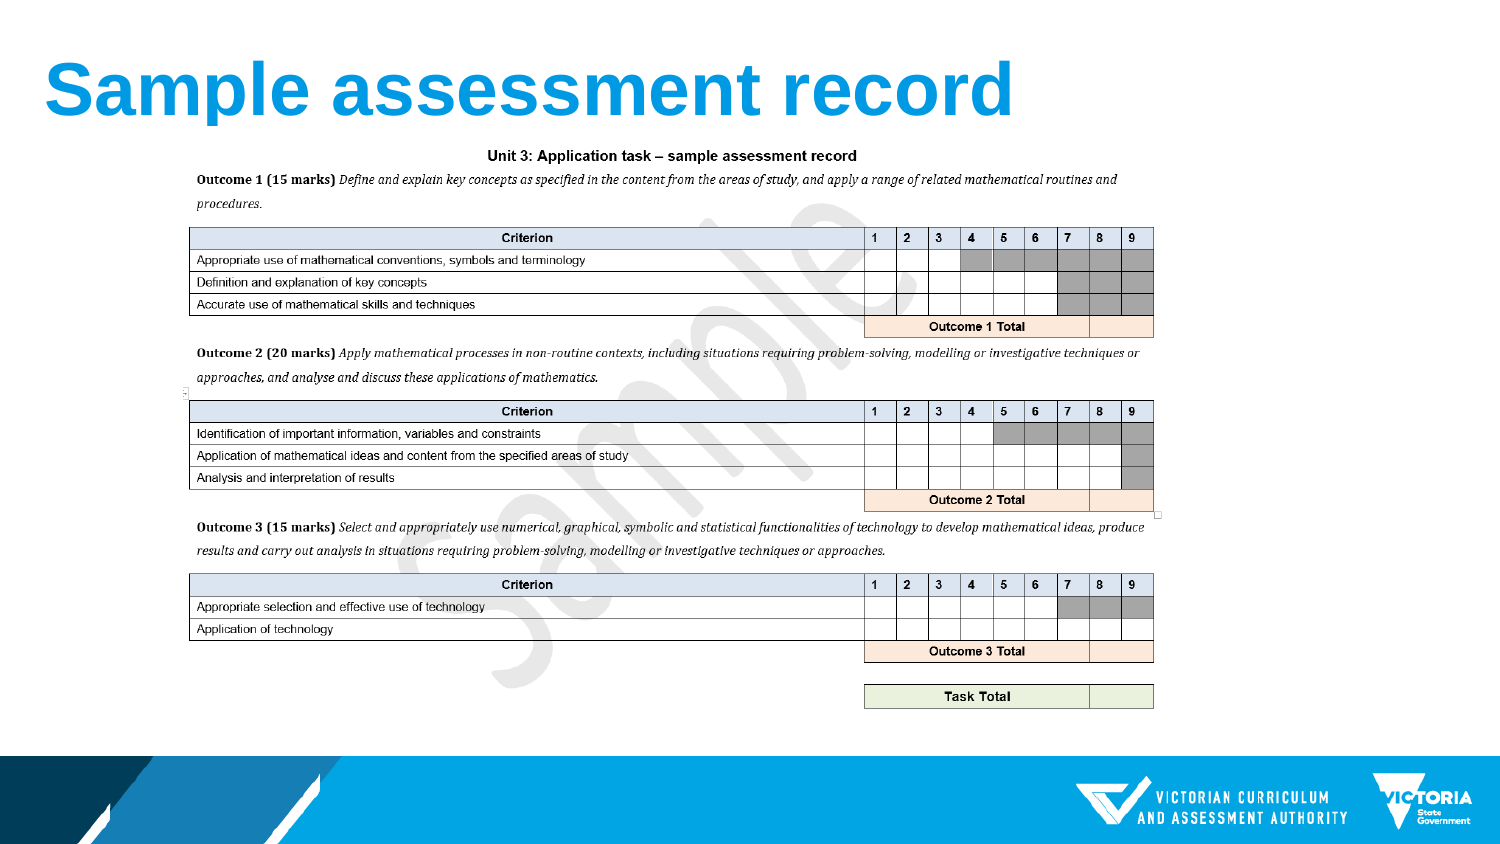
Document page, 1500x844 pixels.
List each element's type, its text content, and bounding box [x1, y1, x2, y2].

picture [1308, 814, 1313, 823]
picture [1320, 792, 1327, 802]
picture [1201, 812, 1205, 823]
picture [1240, 812, 1244, 823]
picture [1214, 792, 1219, 802]
picture [1190, 792, 1194, 802]
picture [1268, 792, 1272, 802]
picture [1318, 812, 1322, 823]
title Sample assessment record [29, 20, 1459, 151]
picture [1460, 793, 1471, 803]
picture [1077, 777, 1150, 824]
picture [1299, 812, 1303, 823]
picture [1426, 792, 1452, 804]
picture [1199, 792, 1204, 803]
picture [1302, 792, 1306, 803]
picture [1249, 812, 1254, 823]
picture [1258, 812, 1262, 823]
picture [1149, 813, 1153, 823]
picture [1224, 792, 1229, 802]
picture [0, 0, 1500, 844]
picture [1281, 812, 1286, 823]
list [182, 126, 1176, 734]
picture [1229, 813, 1235, 823]
picture [1374, 774, 1425, 828]
